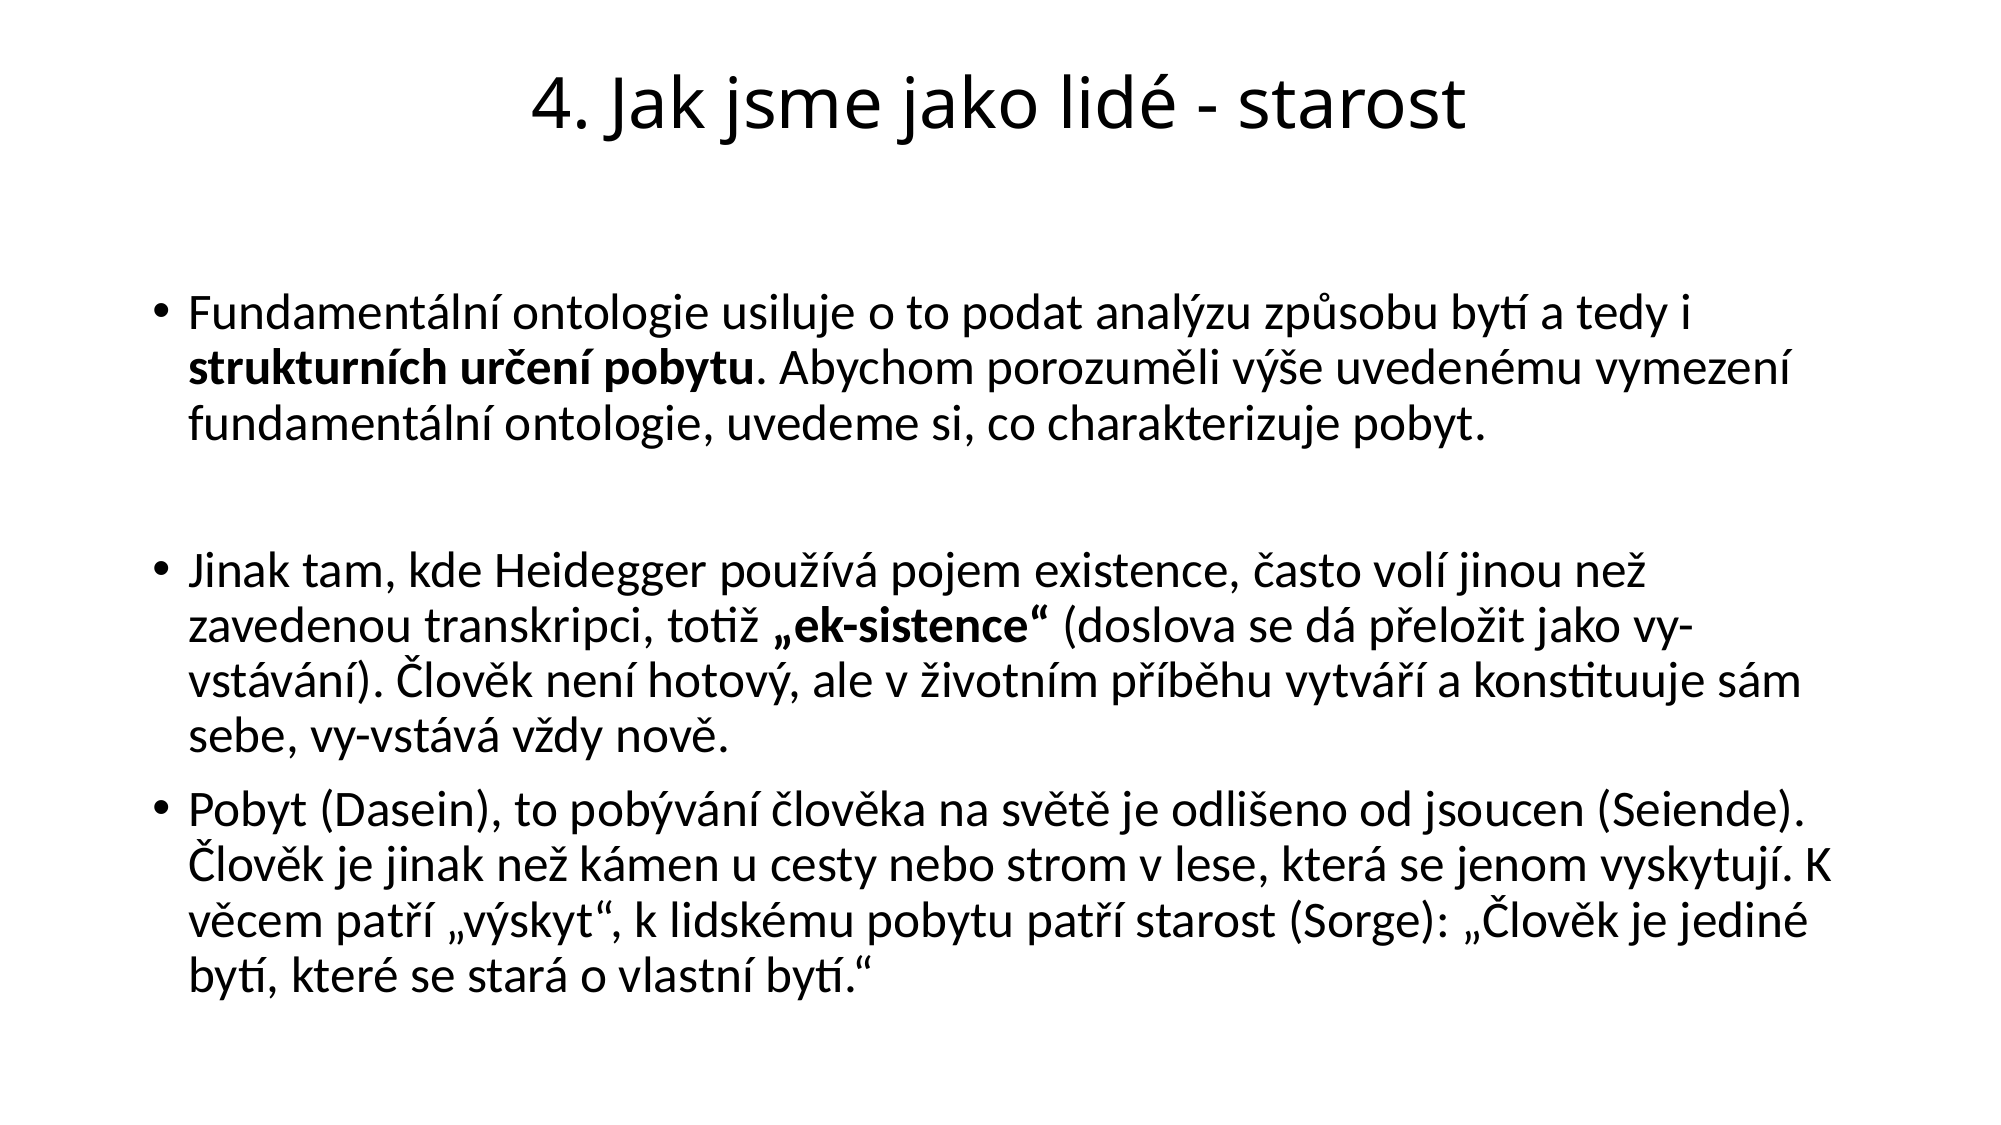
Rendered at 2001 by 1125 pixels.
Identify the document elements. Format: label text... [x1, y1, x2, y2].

list Fundamentální ontologie usiluje o to podat analýzu způsobu bytí a tedy i strukturních určení pobytu. Abychom porozuměli výše uvedenému vymezení fundamentální ontologie, uvedeme si, co charakterizuje pobyt. Jinak tam, kde Heidegger používá pojem existence, často volí jinou než zavedenou transkripci, totiž „ek-sistence“ (doslova se dá přeložit jako vy-vstávání). Člověk není hotový, ale v životním příběhu vytváří a konstituuje sám sebe, vy-vstává vždy nově. Pobyt (Dasein), to pobývání člověka na světě je odlišeno od jsoucen (Seiende). Člověk je jinak než kámen u cesty nebo strom v lese, která se jenom vyskytují. K věcem patří „výskyt“, k lidskému pobytu patří starost (Sorge): „Člověk je jediné bytí, které se stará o vlastní bytí.“ [137, 198, 1863, 1014]
title 4. Jak jsme jako lidé - starost [137, 59, 1863, 152]
